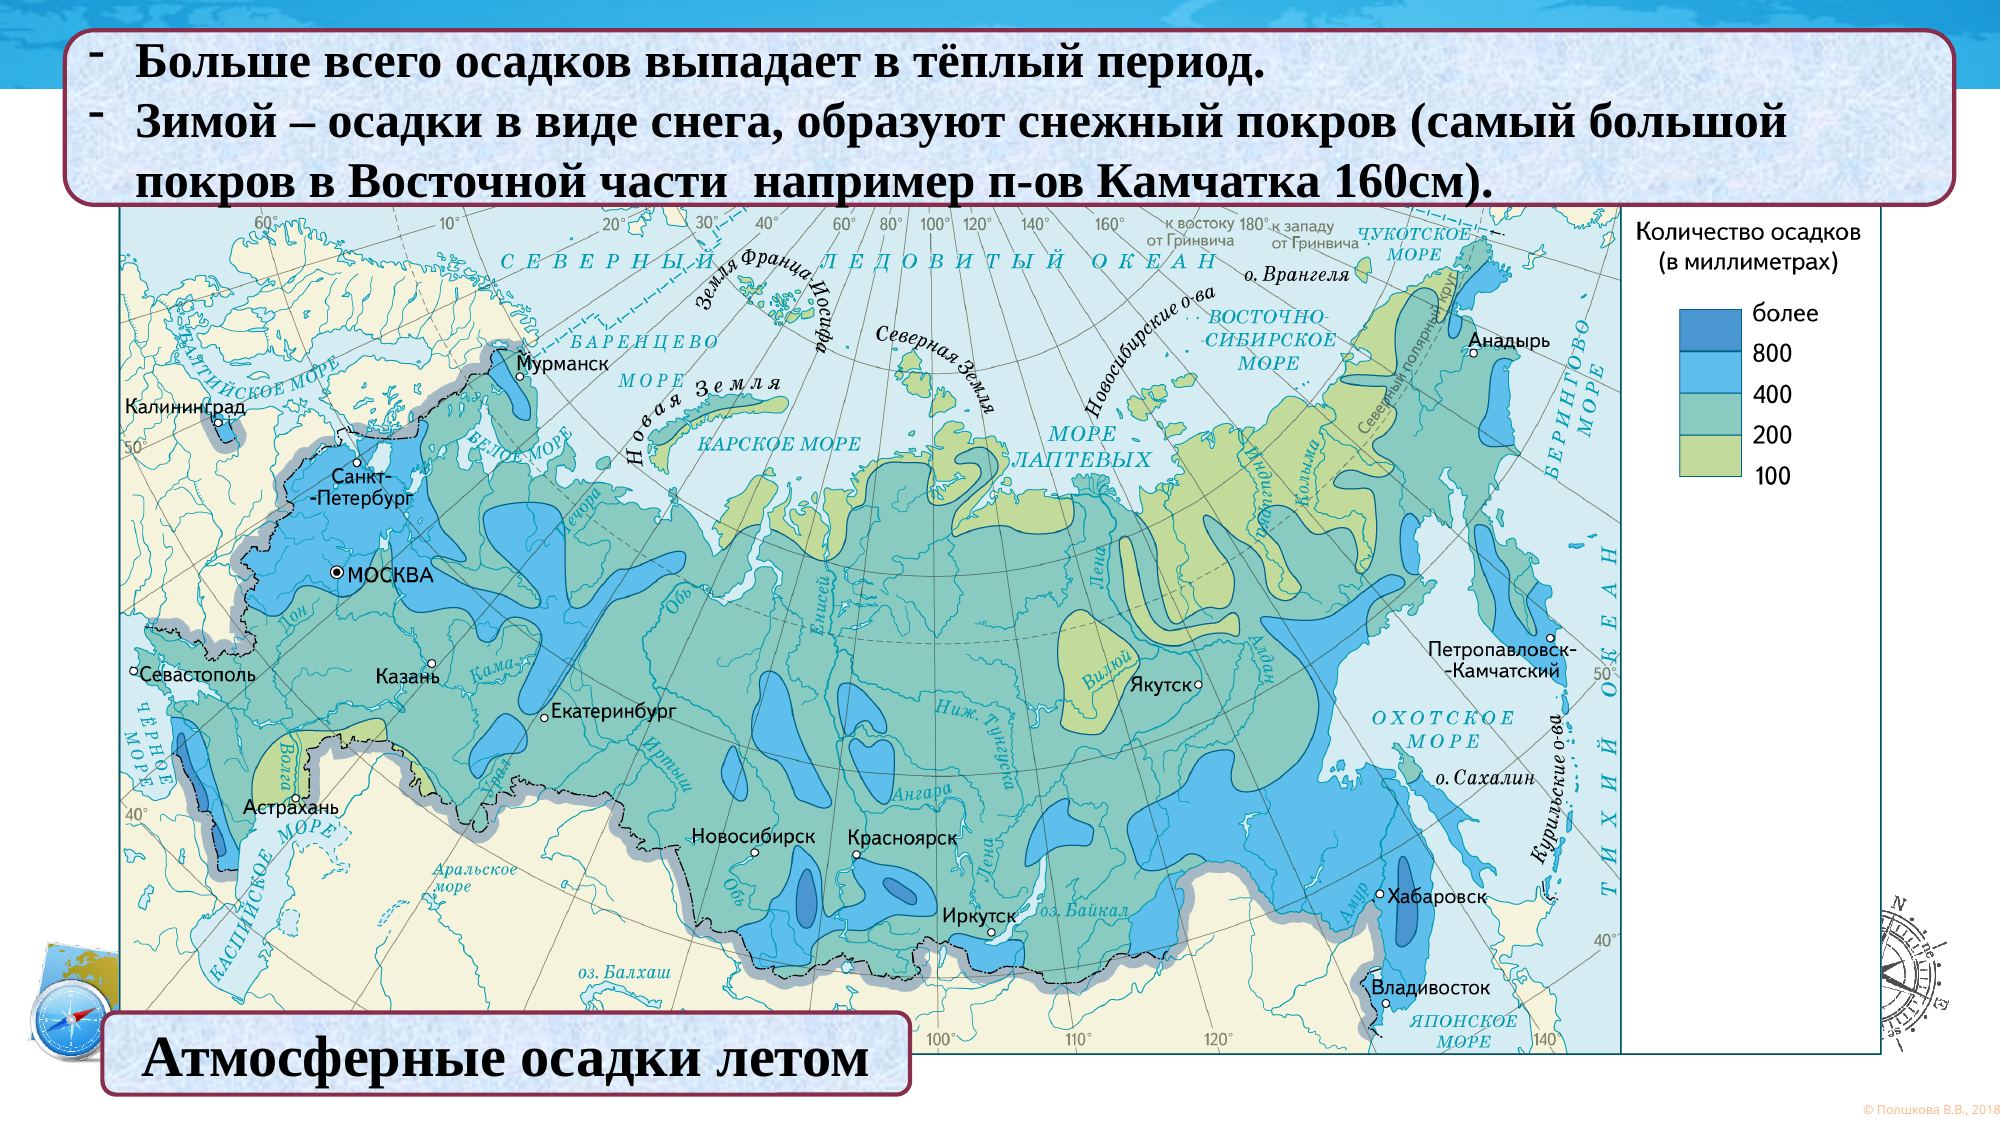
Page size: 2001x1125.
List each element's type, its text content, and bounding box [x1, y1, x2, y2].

text_box Атмосферные осадки летом [100, 1010, 913, 1097]
picture [14, 204, 2000, 1080]
picture [0, 0, 2000, 89]
text_box Больше всего осадков выпадает в тёплый период. Зимой – осадки в виде снега, образуют снежный покров (самый большой покров в Восточной части например п-ов Камчатка 160см). [62, 28, 1957, 207]
